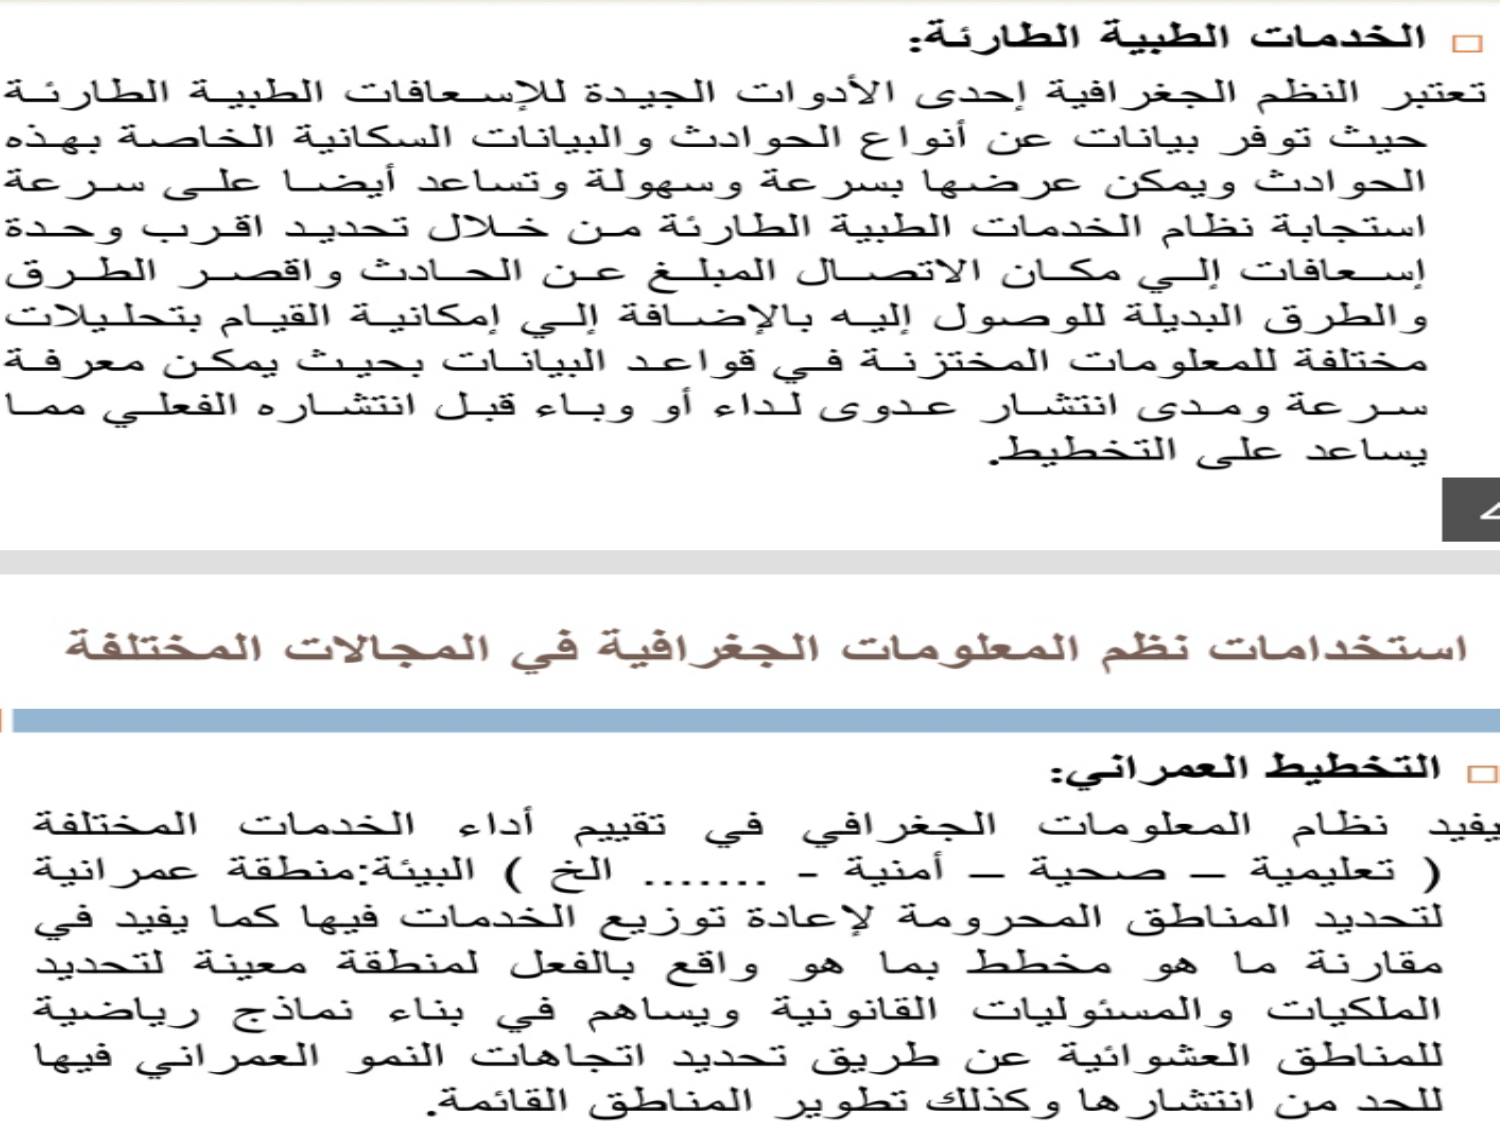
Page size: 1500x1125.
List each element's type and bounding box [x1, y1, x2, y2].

list [0, 0, 1500, 1125]
